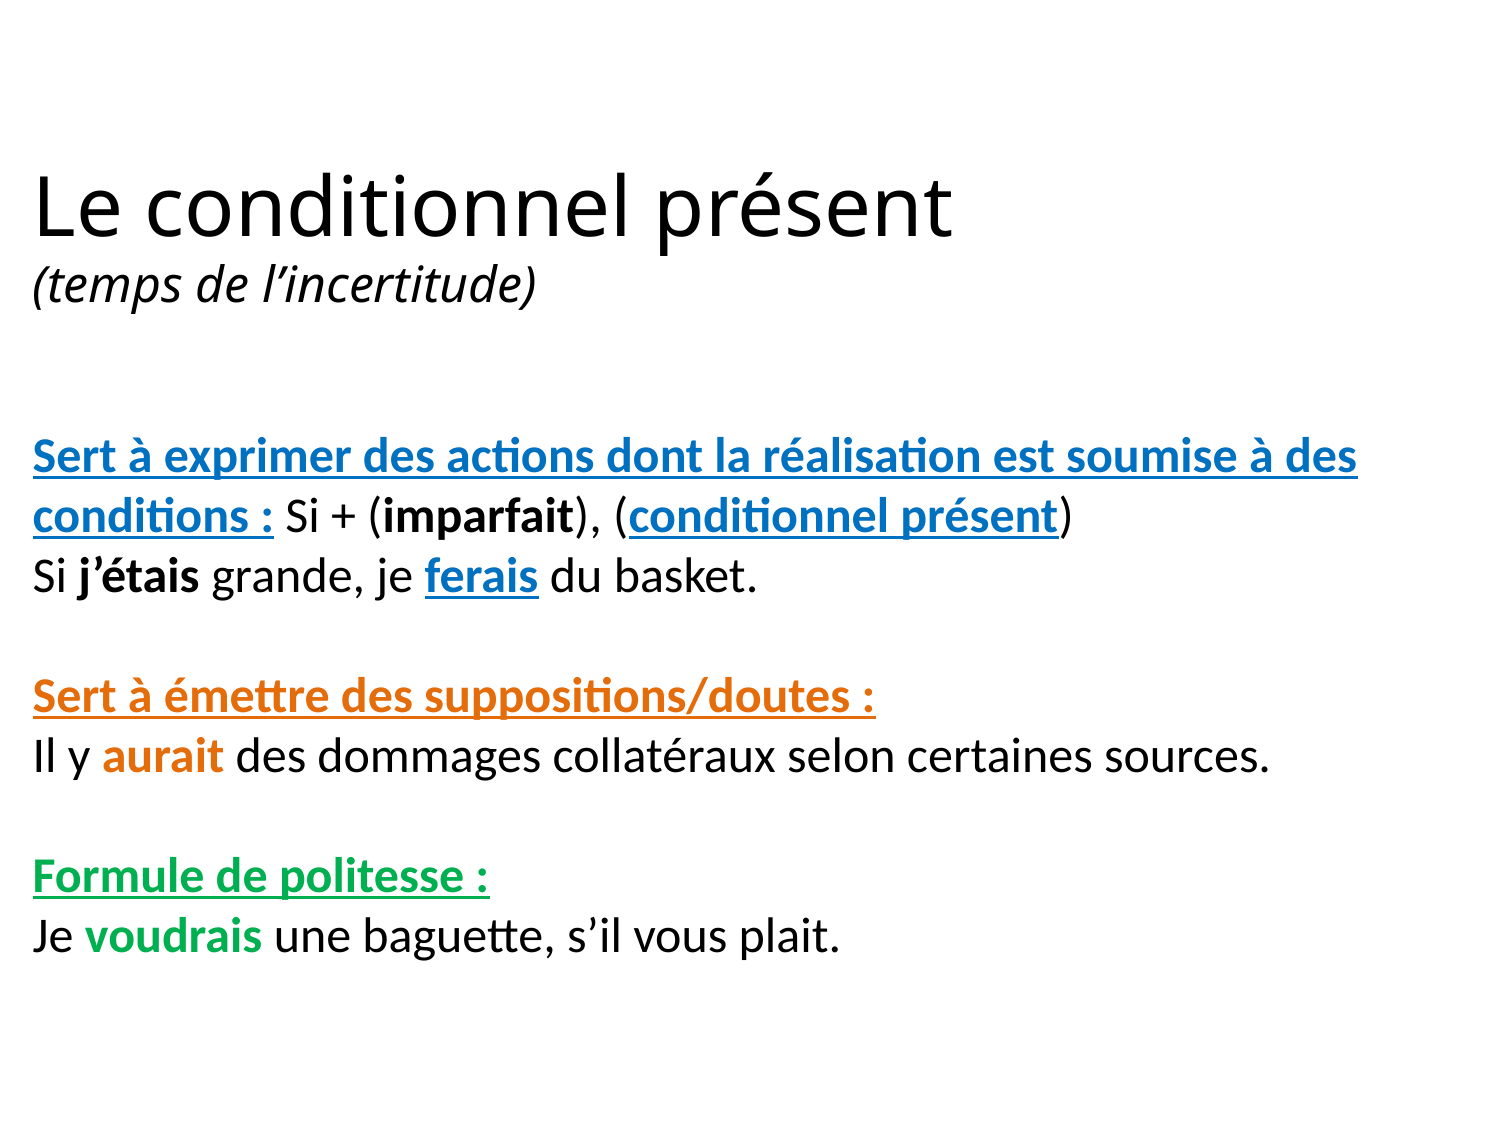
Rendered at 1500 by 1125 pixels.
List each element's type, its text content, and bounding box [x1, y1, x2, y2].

title Le conditionnel présent (temps de l’incertitude) Sert à exprimer des actions dont la réalisation est soumise à des conditions : Si + (imparfait), (conditionnel présent) Si j’étais grande, je ferais du basket. Sert à émettre des suppositions/doutes : Il y aurait des dommages collatéraux selon certaines sources. Formule de politesse : Je voudrais une baguette, s’il vous plait. [17, 45, 1500, 1071]
